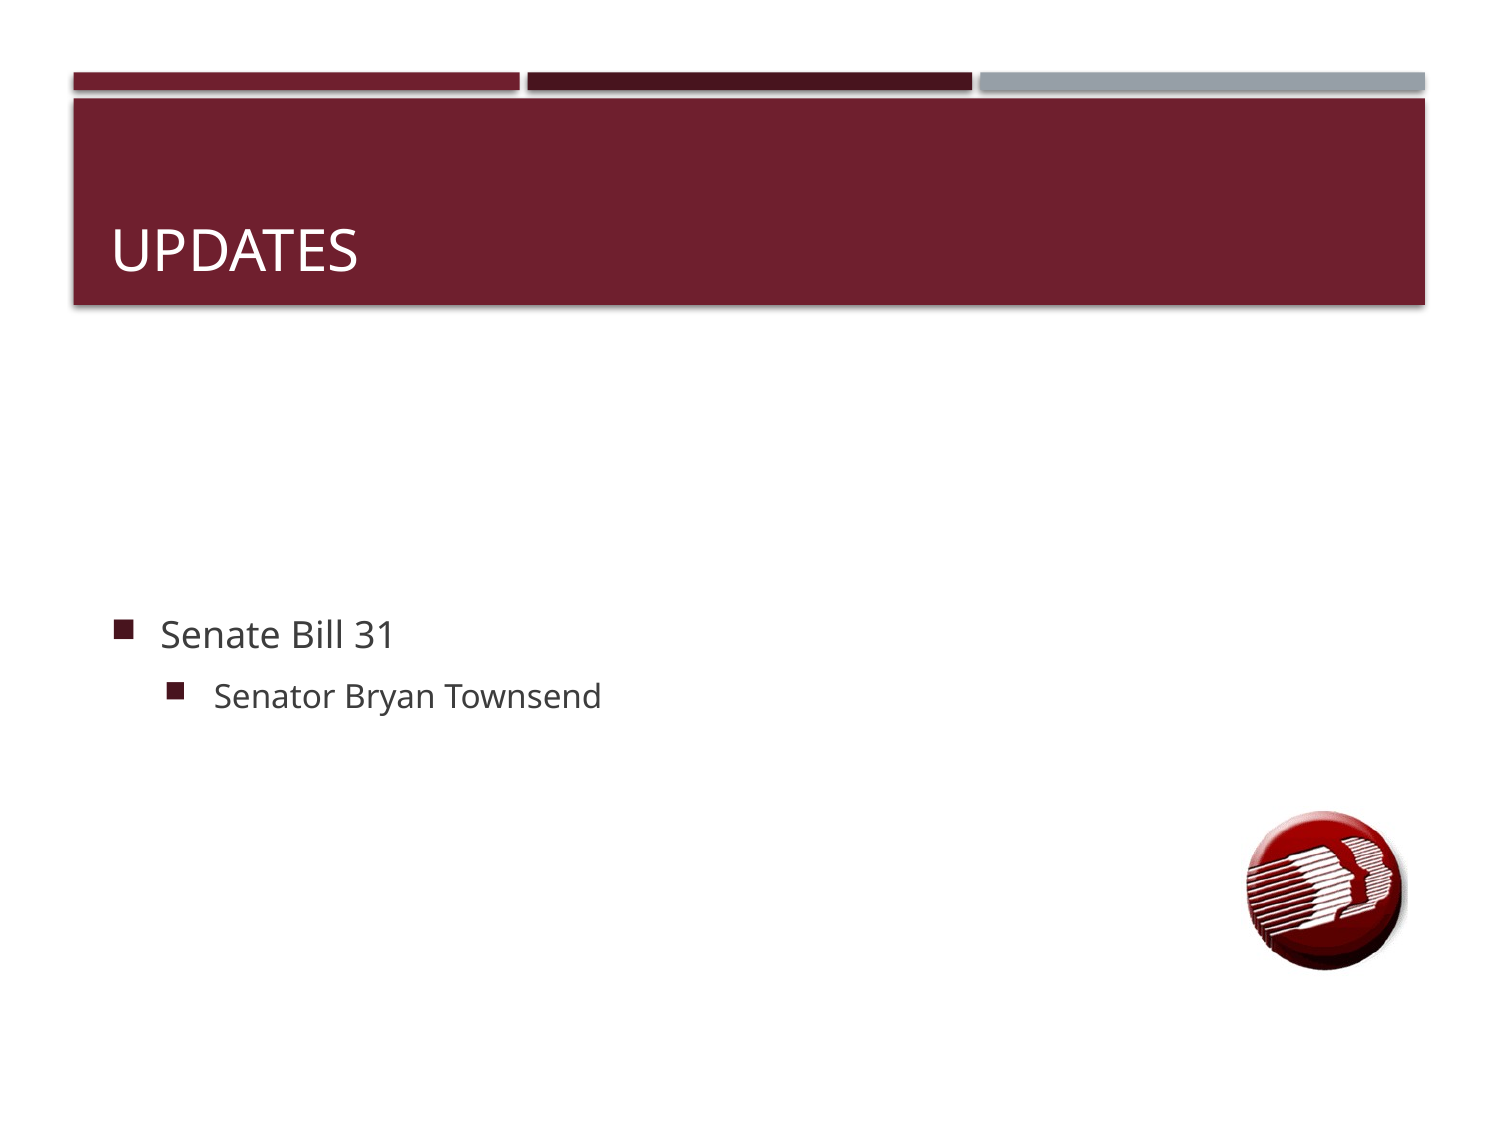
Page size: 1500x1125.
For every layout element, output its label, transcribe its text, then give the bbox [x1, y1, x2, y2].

picture [1241, 806, 1408, 977]
list Senate Bill 31 Senator Bryan Townsend [95, 365, 1406, 962]
title UPDATES [95, 112, 1406, 291]
